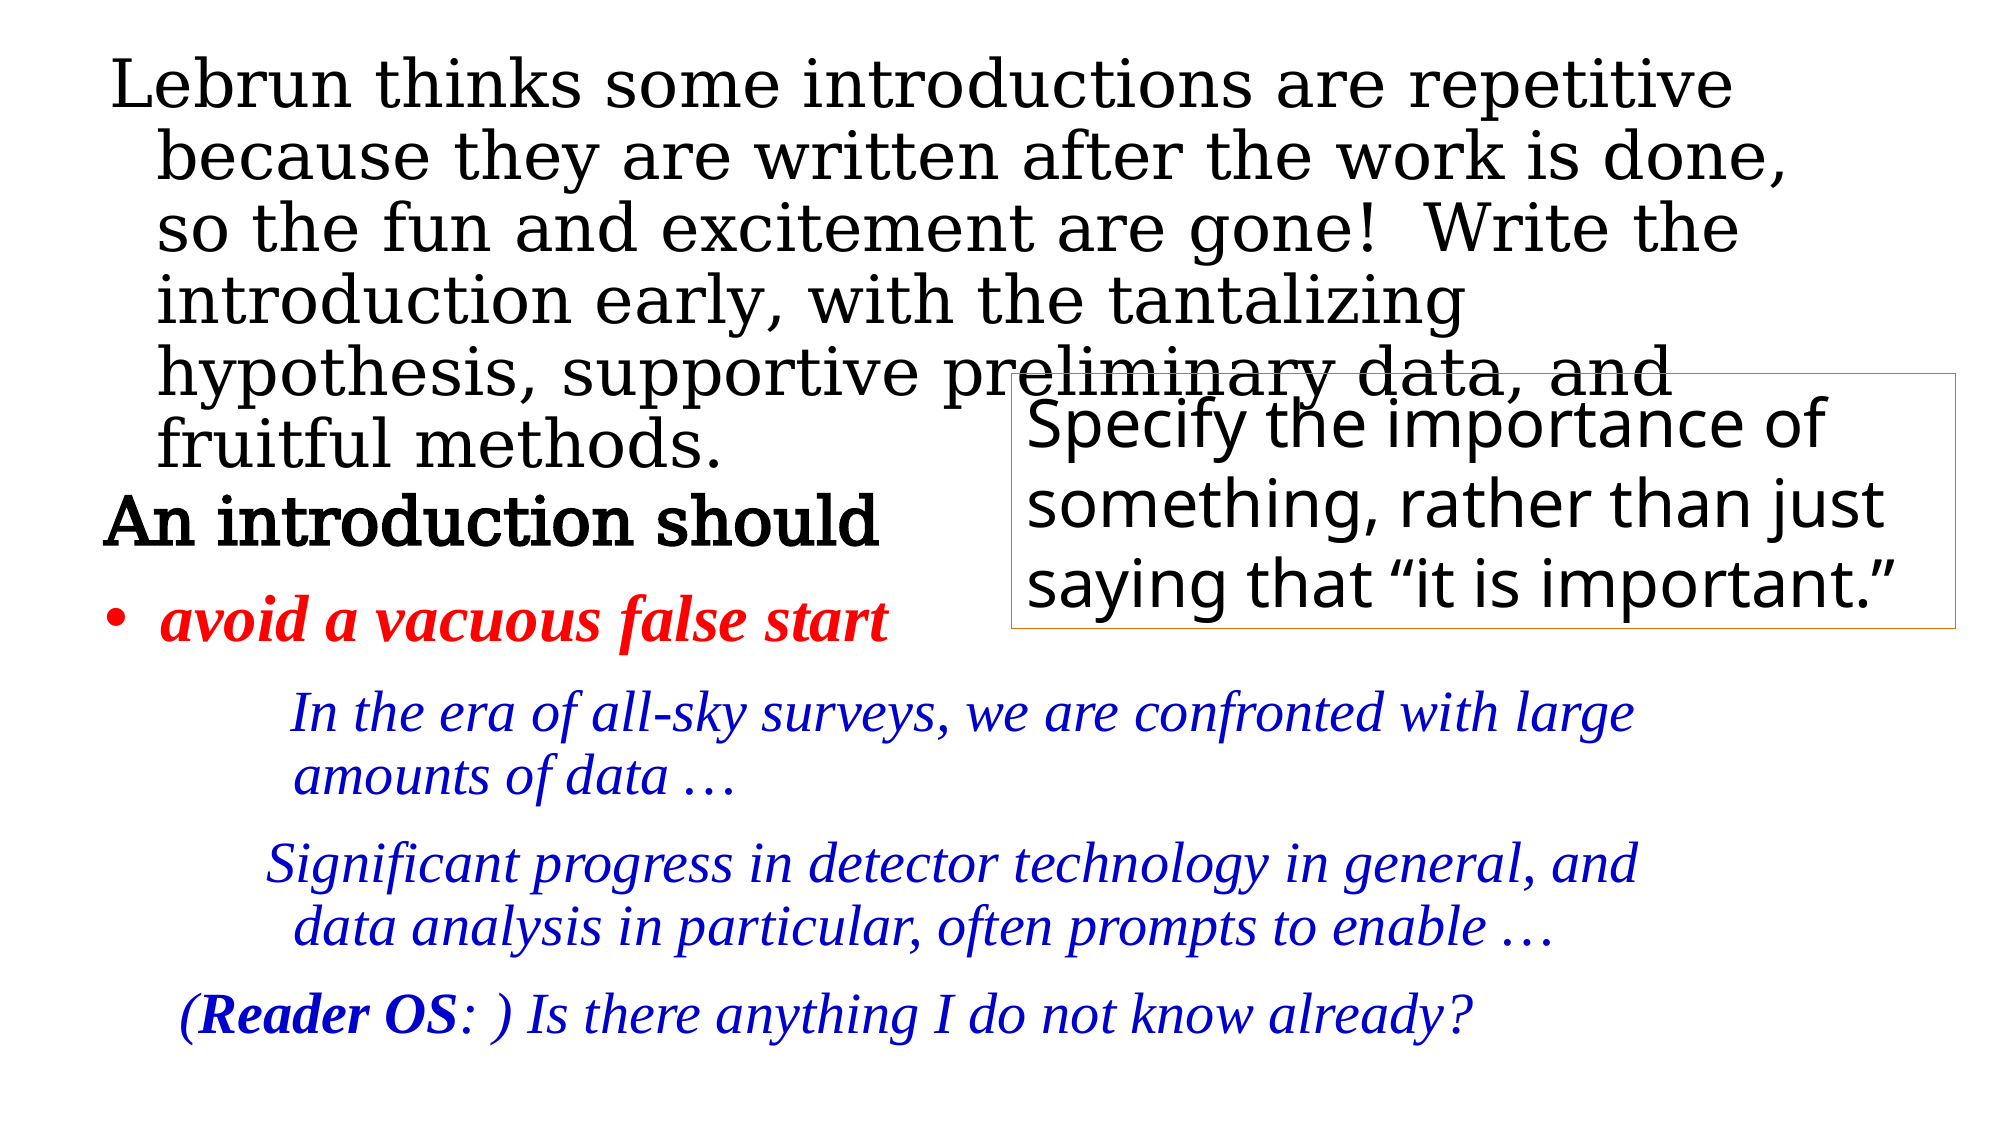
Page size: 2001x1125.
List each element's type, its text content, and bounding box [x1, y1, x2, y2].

text_box Lebrun thinks some introductions are repetitive because they are written after the work is done, so the fun and excitement are gone! Write the introduction early, with the tantalizing hypothesis, supportive preliminary data, and fruitful methods. [94, 42, 1855, 479]
text_box Specify the importance of something, rather than just saying that “it is important.” [1011, 373, 1956, 629]
text_box An introduction should avoid a vacuous false start In the era of all-sky surveys, we are confronted with large amounts of data … Significant progress in detector technology in general, and data analysis in particular, often prompts to enable … (Reader OS: ) Is there anything I do not know already? [89, 479, 1885, 1054]
